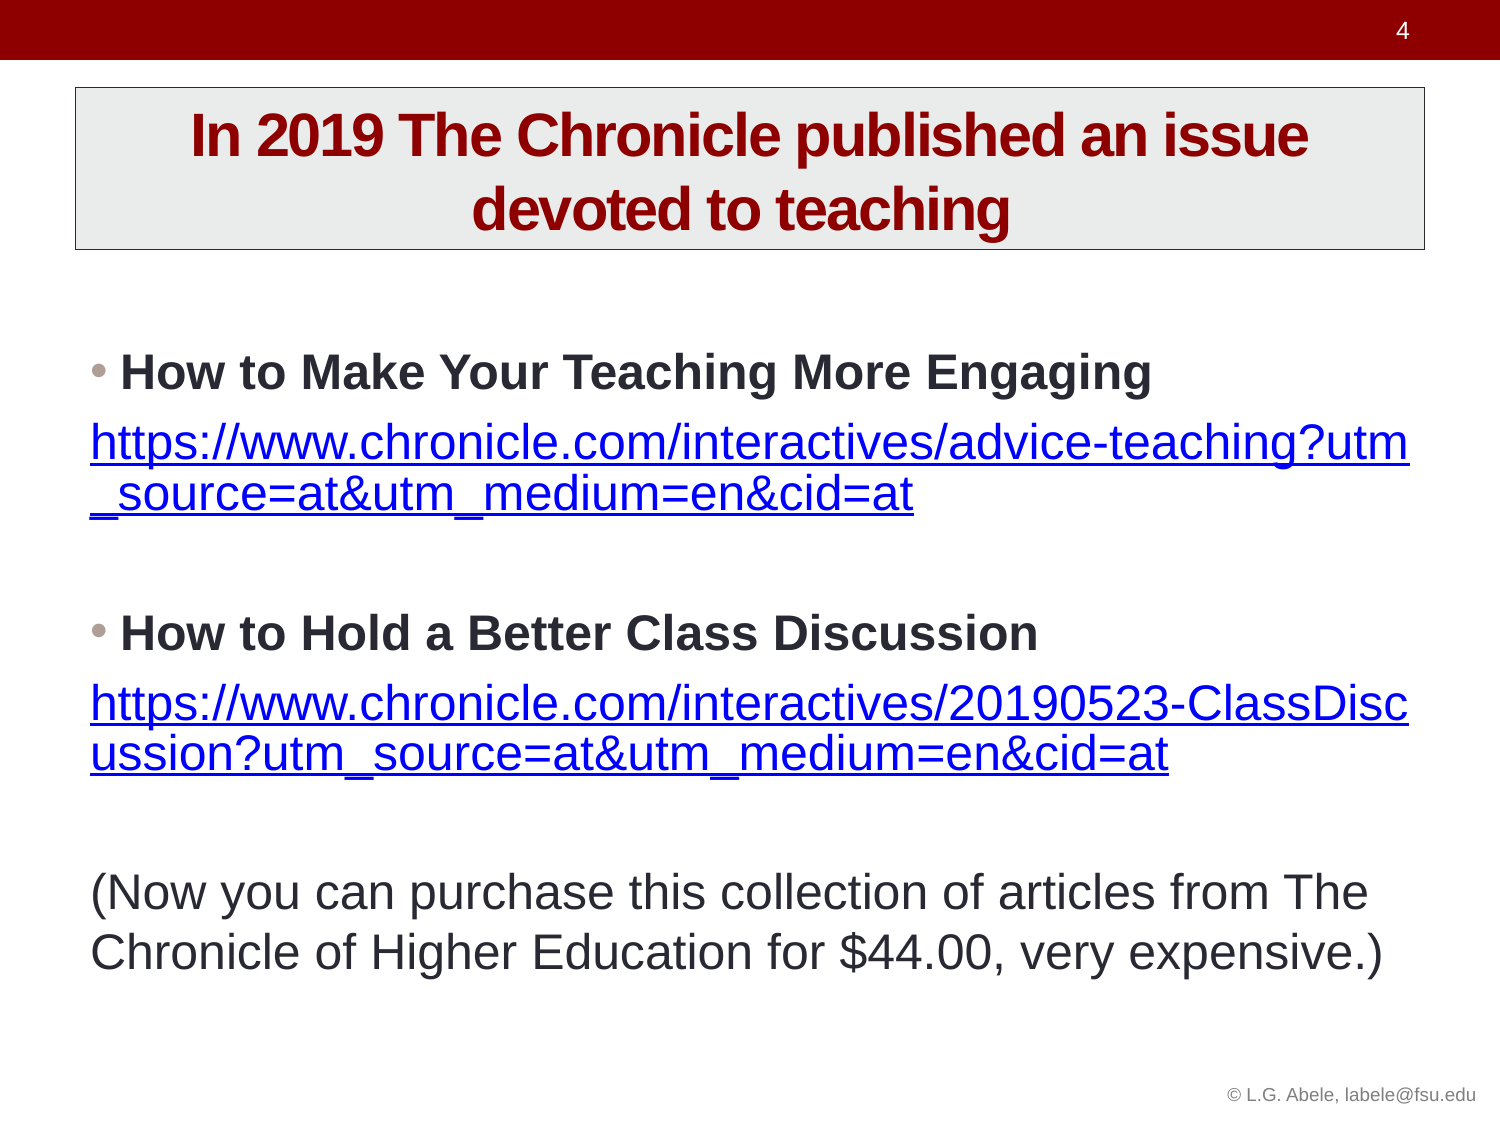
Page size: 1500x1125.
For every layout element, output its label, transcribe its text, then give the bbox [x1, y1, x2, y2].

list How to Make Your Teaching More Engaging https://www.chronicle.com/interactives/advice-teaching?utm_source=at&utm_medium=en&cid=at How to Hold a Better Class Discussion https://www.chronicle.com/interactives/20190523-ClassDiscussion?utm_source=at&utm_medium=en&cid=at (Now you can purchase this collection of articles from The Chronicle of Higher Education for $44.00, very expensive.) [75, 262, 1425, 1063]
title In 2019 The Chronicle published an issue devoted to teaching [75, 87, 1425, 250]
